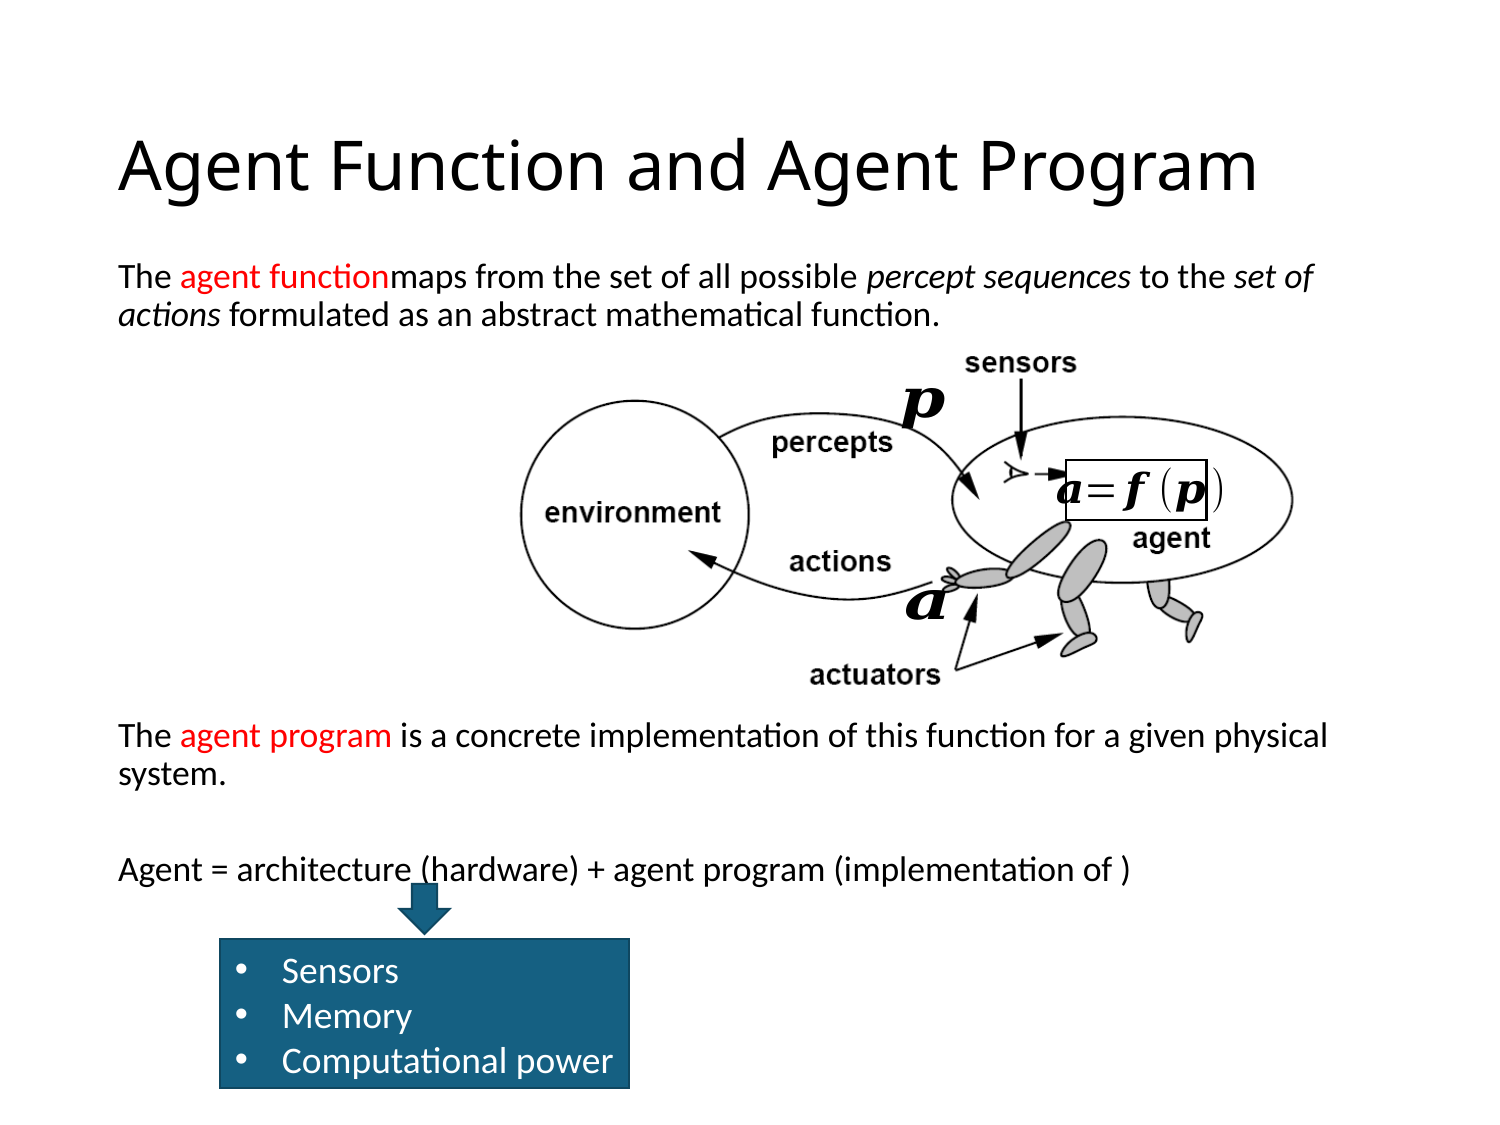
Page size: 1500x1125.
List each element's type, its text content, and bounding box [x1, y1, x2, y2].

text_box [397, 882, 453, 936]
title Agent Function and Agent Program [103, 59, 1397, 278]
picture [499, 349, 1313, 700]
text_box Sensors Memory Computational power [219, 938, 630, 1089]
